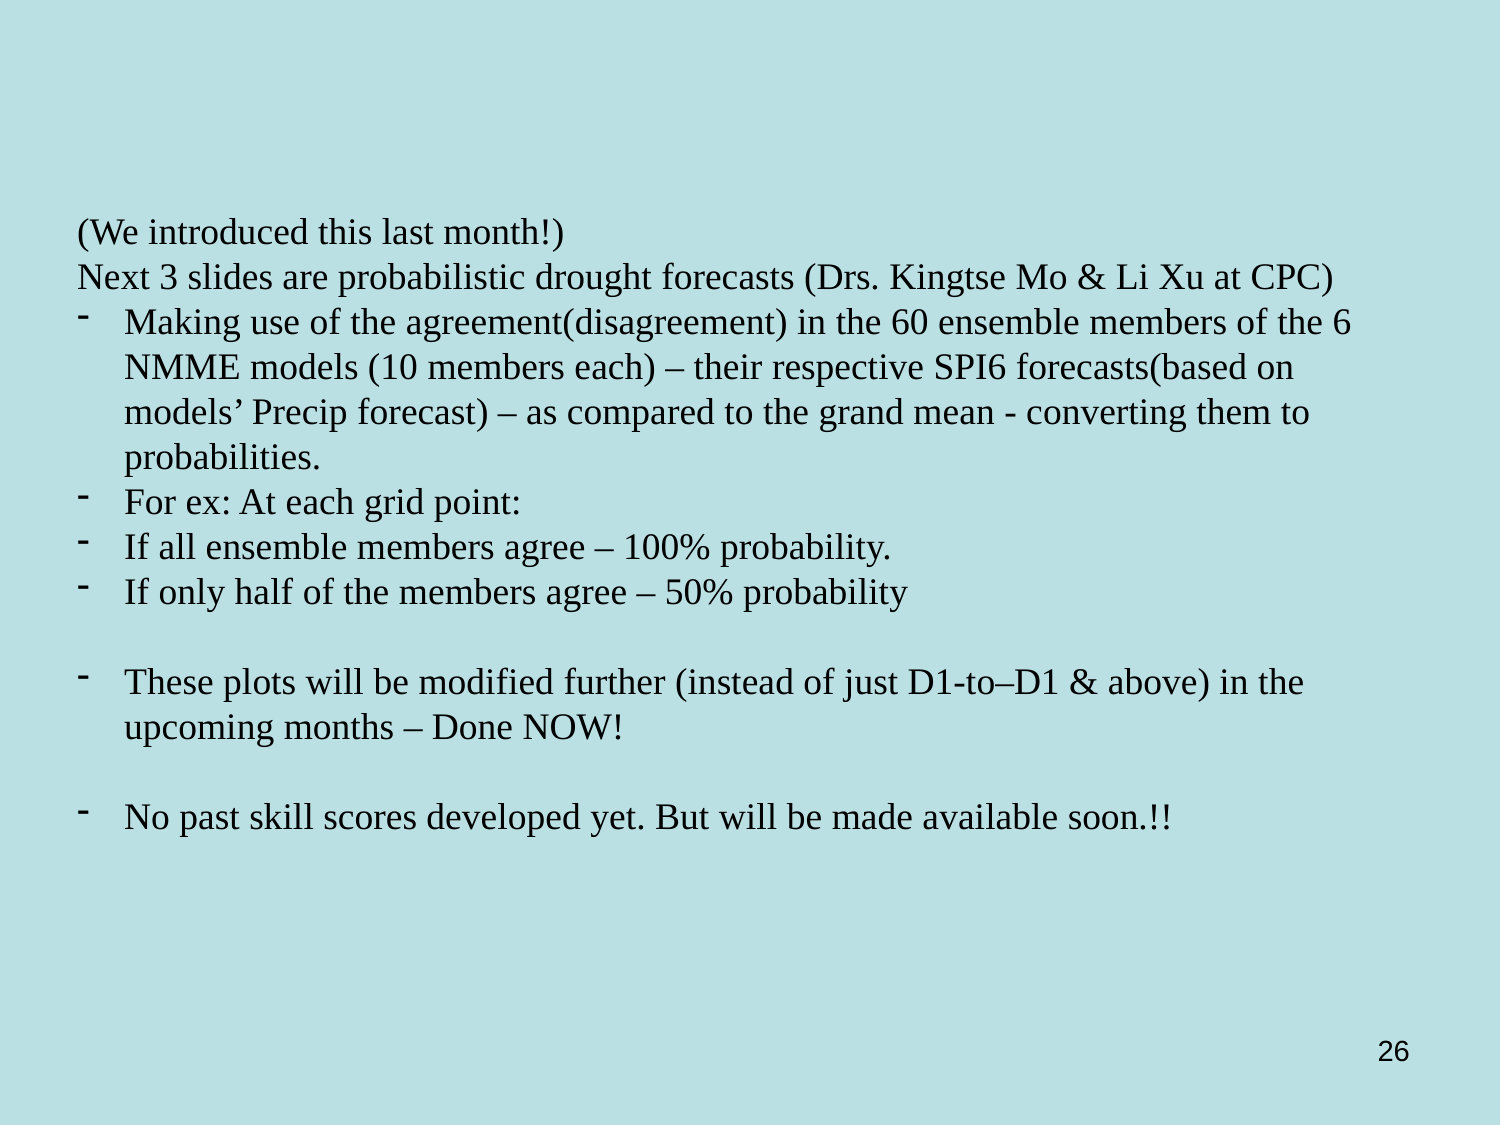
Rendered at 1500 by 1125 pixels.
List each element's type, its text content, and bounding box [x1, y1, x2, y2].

slide_number 26 [1074, 1024, 1426, 1103]
text_box (We introduced this last month!) Next 3 slides are probabilistic drought forecasts (Drs. Kingtse Mo & Li Xu at CPC) Making use of the agreement(disagreement) in the 60 ensemble members of the 6 NMME models (10 members each) – their respective SPI6 forecasts(based on models’ Precip forecast) – as compared to the grand mean - converting them to probabilities. For ex: At each grid point: If all ensemble members agree – 100% probability. If only half of the members agree – 50% probability These plots will be modified further (instead of just D1-to–D1 & above) in the upcoming months – Done NOW! No past skill scores developed yet. But will be made available soon.!! [62, 199, 1400, 845]
